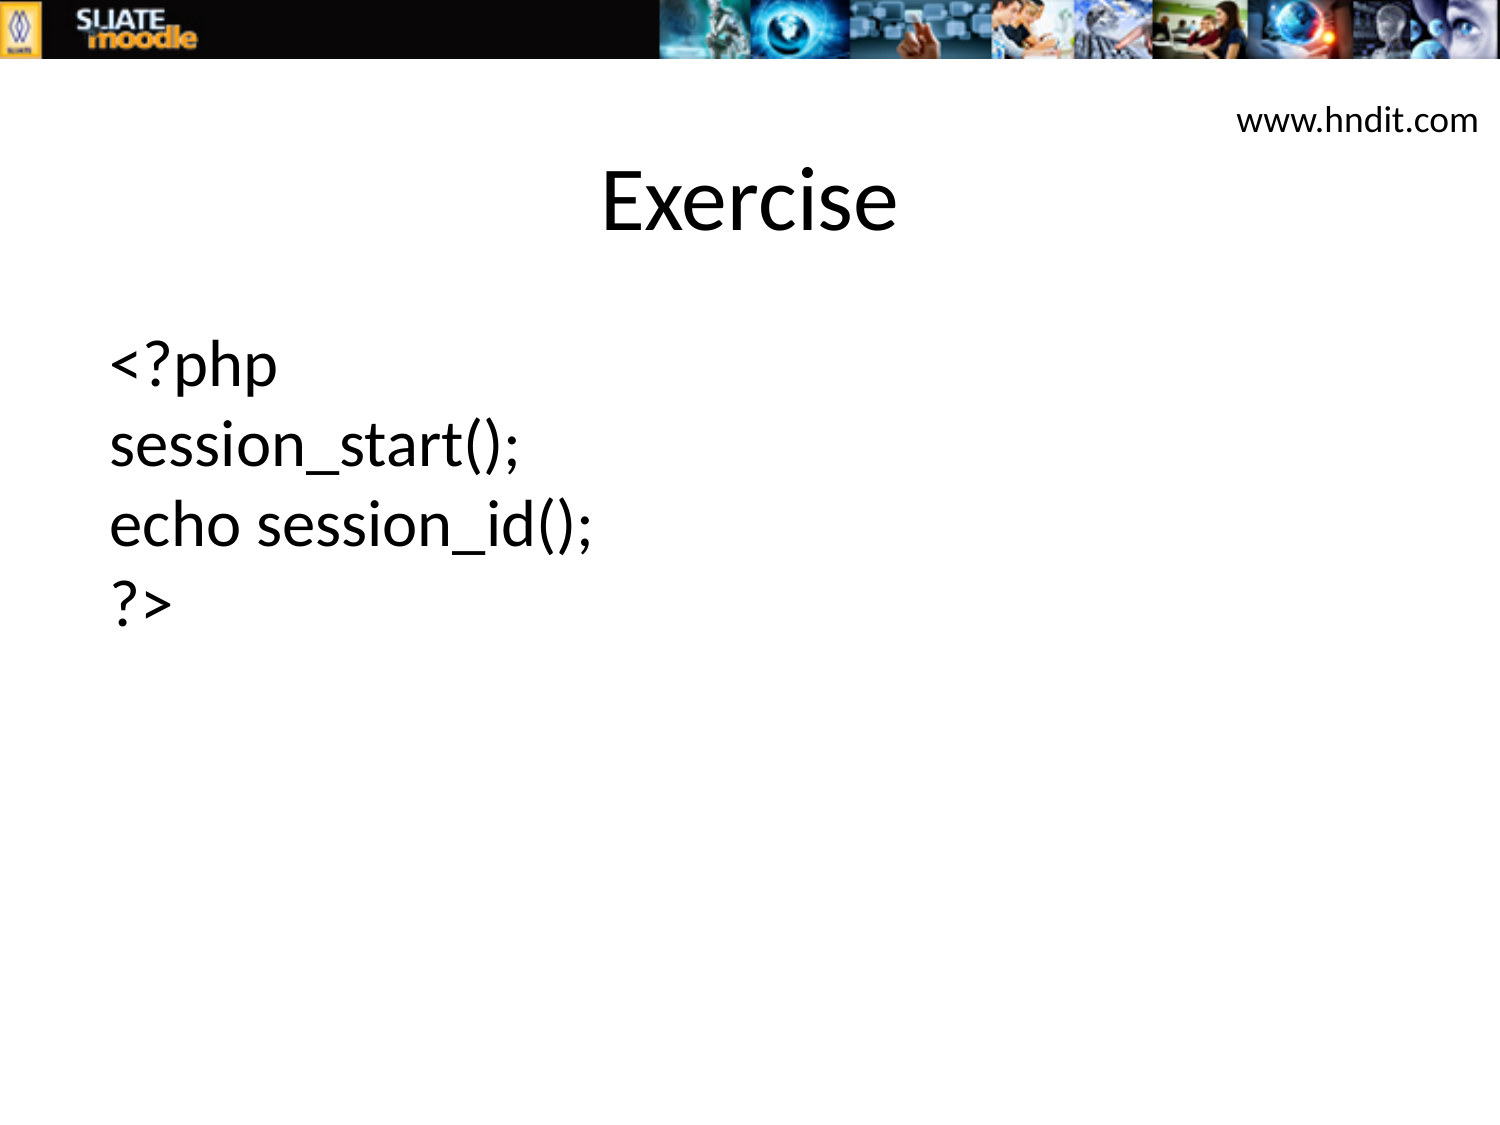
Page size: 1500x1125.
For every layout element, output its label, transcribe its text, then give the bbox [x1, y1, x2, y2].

picture [0, 0, 1500, 59]
text_box www.hndit.com [1221, 87, 1495, 148]
list <?php session_start(); echo session_id(); ?> [75, 312, 1425, 1005]
title Exercise [75, 99, 1425, 288]
